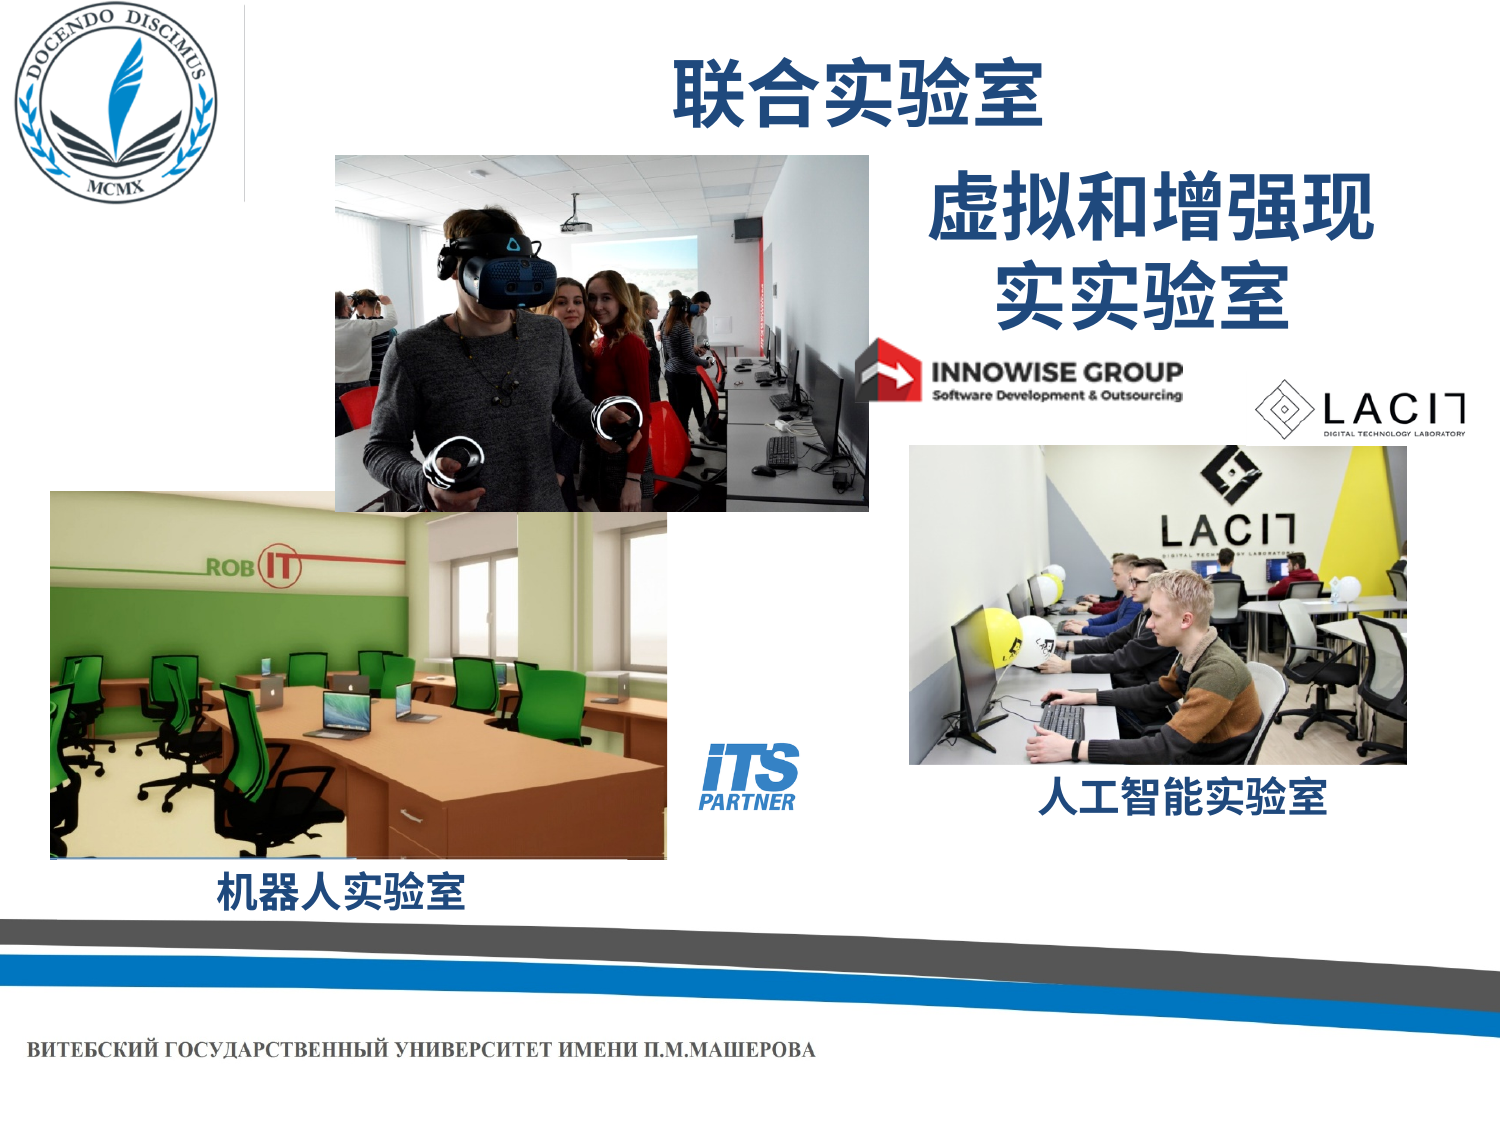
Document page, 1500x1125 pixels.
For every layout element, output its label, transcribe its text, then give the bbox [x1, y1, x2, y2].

text_box 联合实验室 [250, 39, 1483, 145]
text_box 机器人实验室 [57, 868, 628, 920]
picture [0, 0, 1500, 1125]
text_box 人工智能实验室 [905, 764, 1461, 873]
text_box 虚拟和增强现实实验室 [903, 153, 1400, 332]
